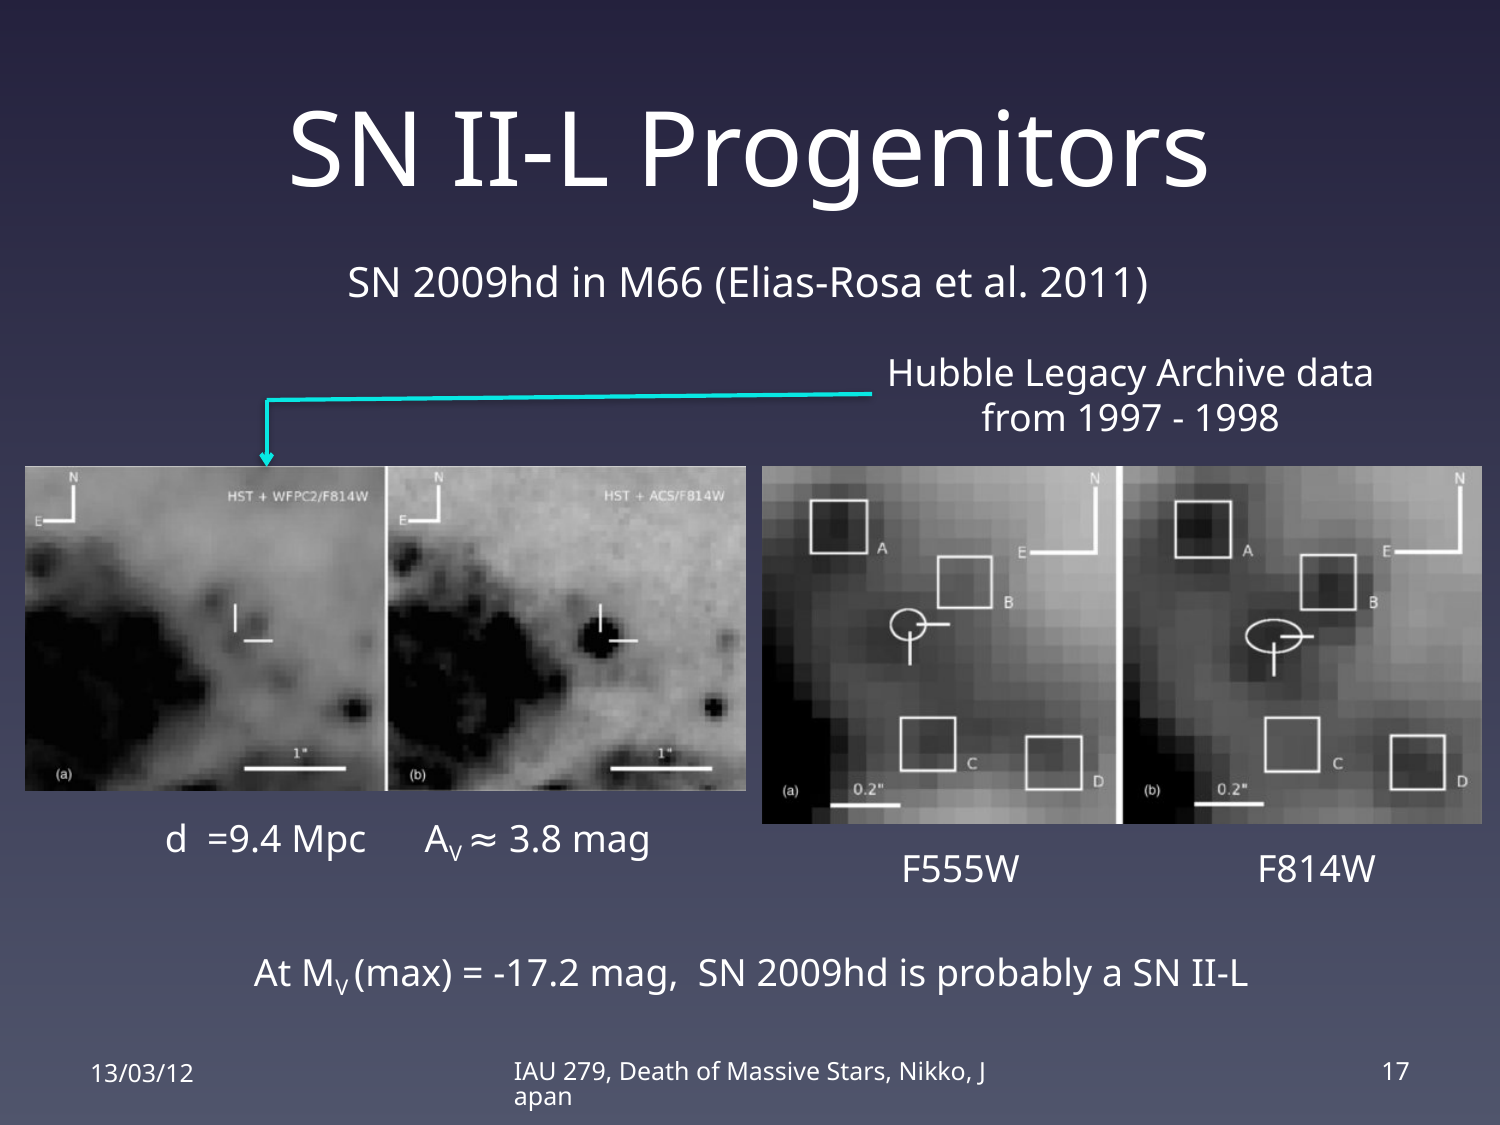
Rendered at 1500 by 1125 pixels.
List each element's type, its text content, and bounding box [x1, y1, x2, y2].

text_box At MV (max) = -17.2 mag, SN 2009hd is probably a SN II-L [239, 941, 1265, 1053]
footer IAU 279, Death of Massive Stars, Nikko, Japan [498, 1042, 1006, 1103]
text_box SN 2009hd in M66 (Elias-Rosa et al. 2011) [332, 247, 1164, 313]
slide_number 17 [1074, 1042, 1425, 1103]
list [761, 466, 1483, 824]
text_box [266, 394, 899, 401]
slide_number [75, 1042, 425, 1103]
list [25, 466, 746, 792]
text_box Hubble Legacy Archive data from 1997 - 1998 [872, 341, 1390, 447]
text_box d =9.4 Mpc AV ≈ 3.8 mag [150, 807, 666, 925]
text_box F555W [886, 837, 1035, 898]
text_box F814W [1242, 837, 1391, 898]
title SN II-L Progenitors [75, 75, 1425, 263]
